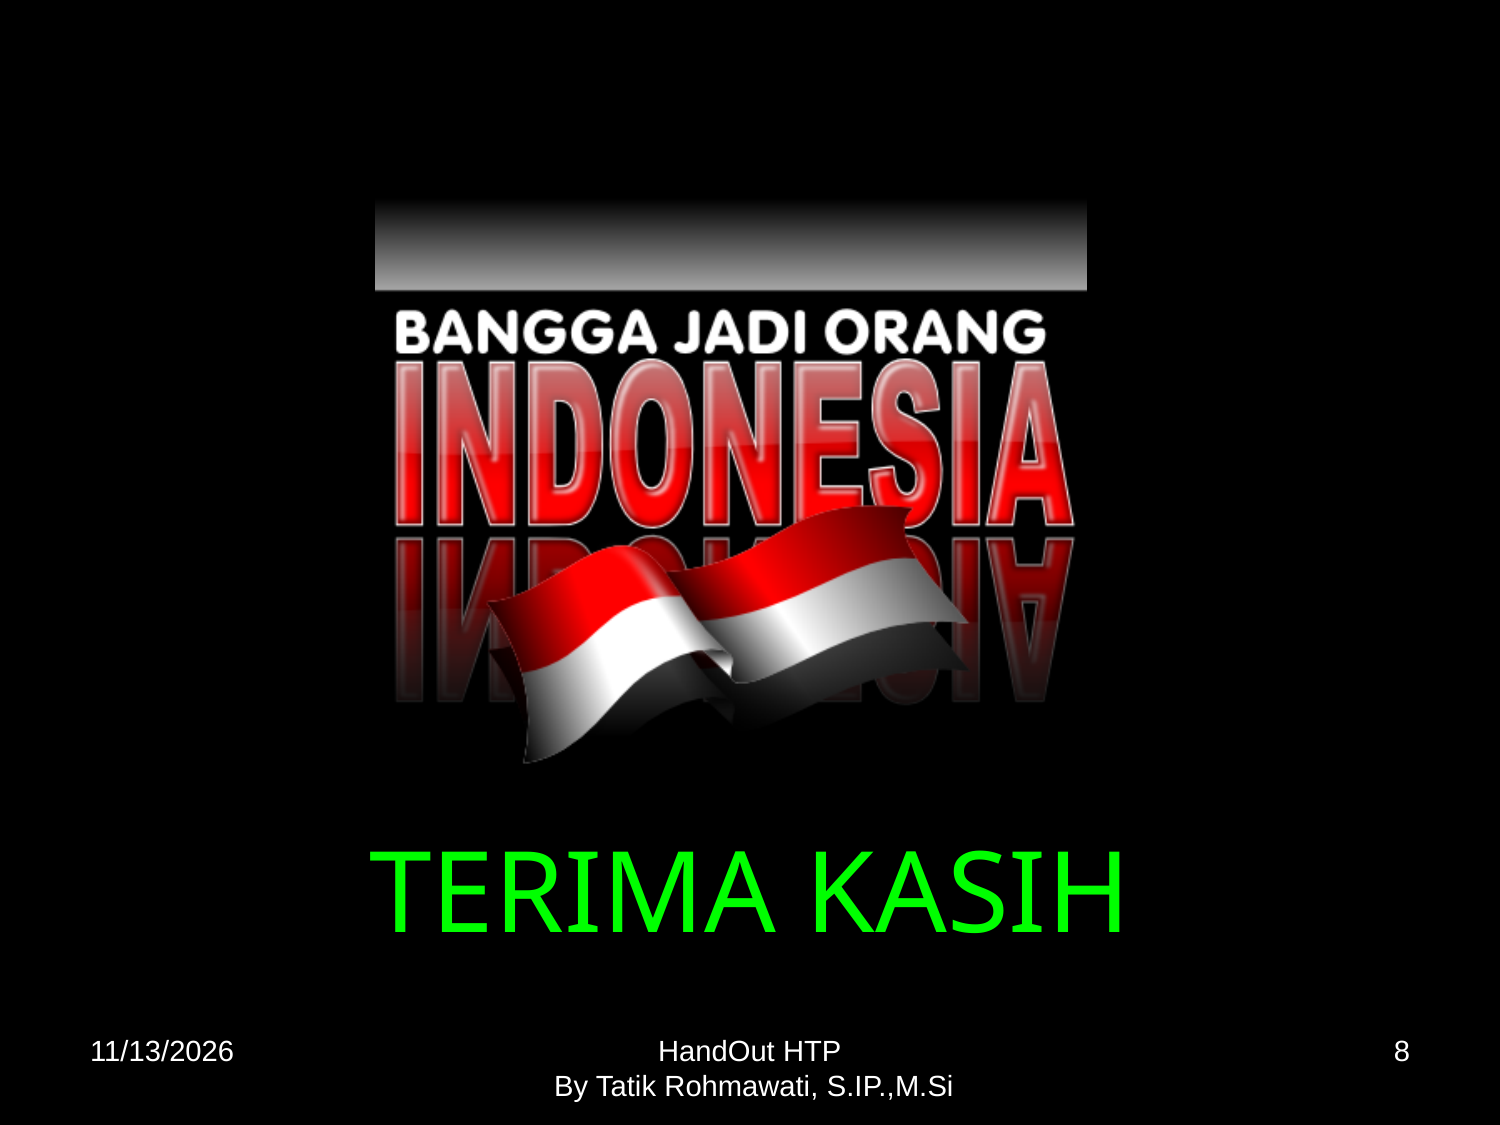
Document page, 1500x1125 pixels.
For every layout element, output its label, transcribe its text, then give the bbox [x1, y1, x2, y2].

picture [374, 137, 1087, 835]
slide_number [74, 1024, 426, 1103]
slide_number 8 [1074, 1024, 1426, 1103]
list TERIMA KASIH [74, 812, 1426, 976]
footer HandOut HTP By Tatik Rohmawati, S.IP.,M.Si [512, 1024, 988, 1103]
